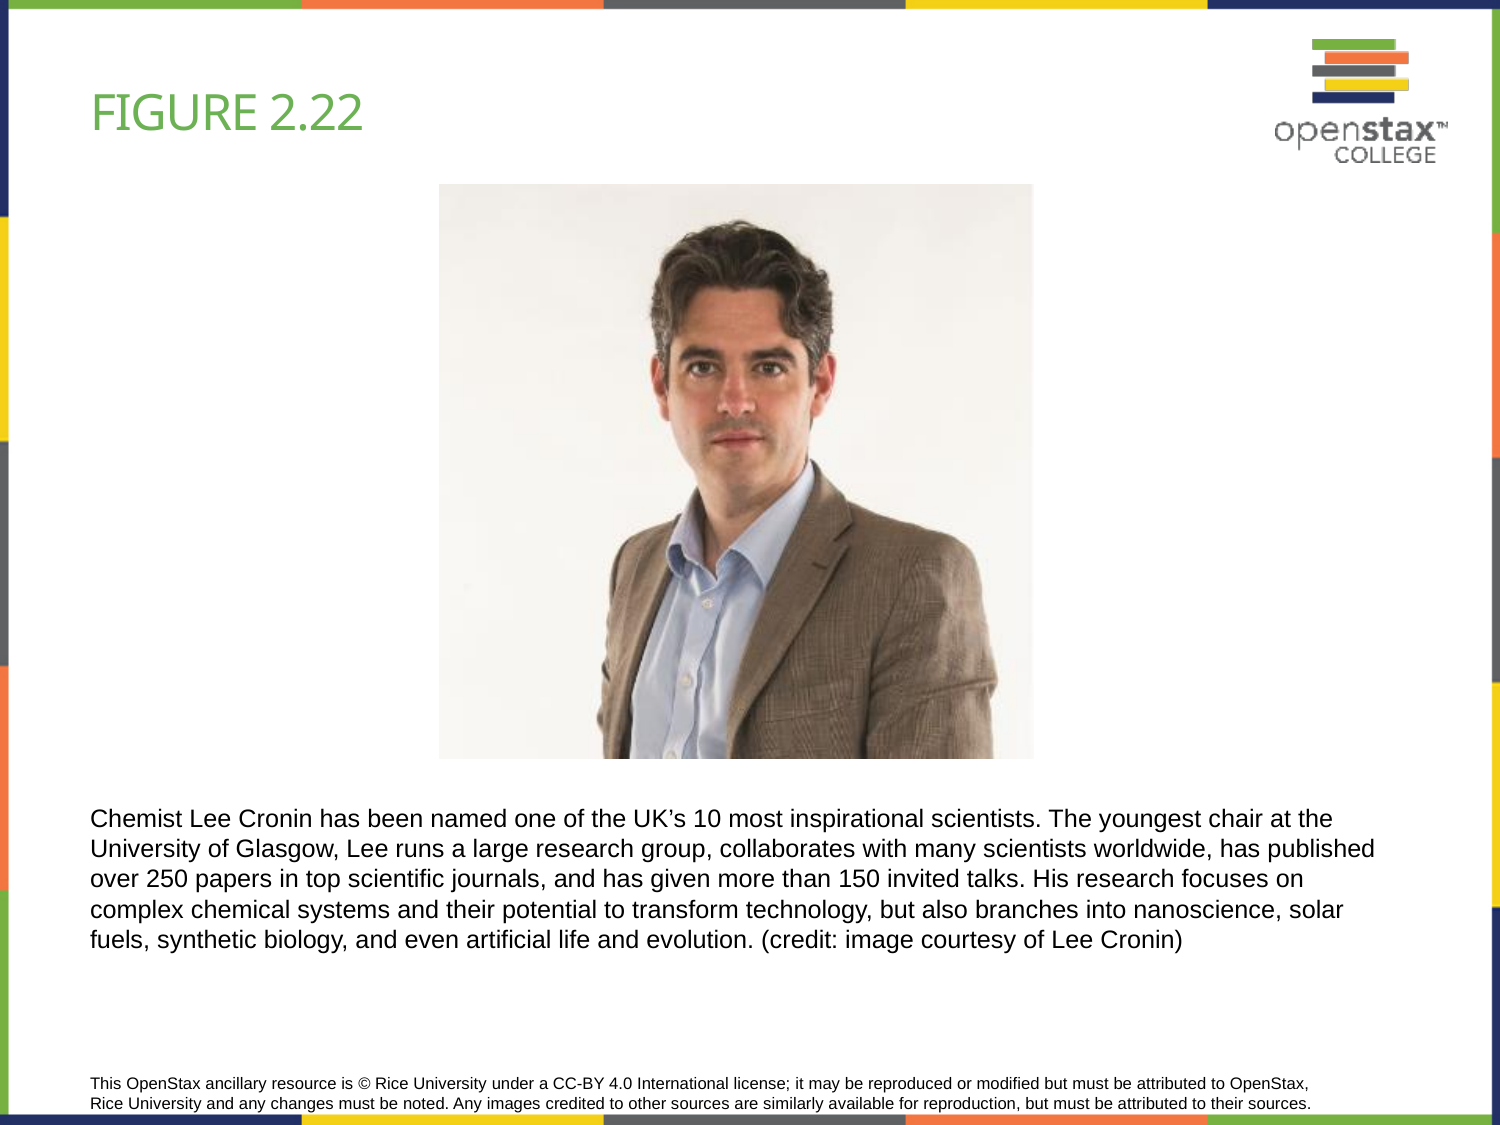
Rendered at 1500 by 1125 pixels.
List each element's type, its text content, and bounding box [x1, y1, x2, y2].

footer This OpenStax ancillary resource is © Rice University under a CC-BY 4.0 International license; it may be reproduced or modified but must be attributed to OpenStax, Rice University and any changes must be noted. Any images credited to other sources are similarly available for reproduction, but must be attributed to their sources. [75, 1065, 1353, 1112]
title Figure 2.22 [75, 39, 1274, 148]
picture [0, 0, 1500, 1125]
list Chemist Lee Cronin has been named one of the UK’s 10 most inspirational scientists. The youngest chair at the University of Glasgow, Lee runs a large research group, collaborates with many scientists worldwide, has published over 250 papers in top scientific journals, and has given more than 150 invited talks. His research focuses on complex chemical systems and their potential to transform technology, but also branches into nanoscience, solar fuels, synthetic biology, and even artificial life and evolution. (credit: image courtesy of Lee Cronin) [75, 794, 1398, 986]
